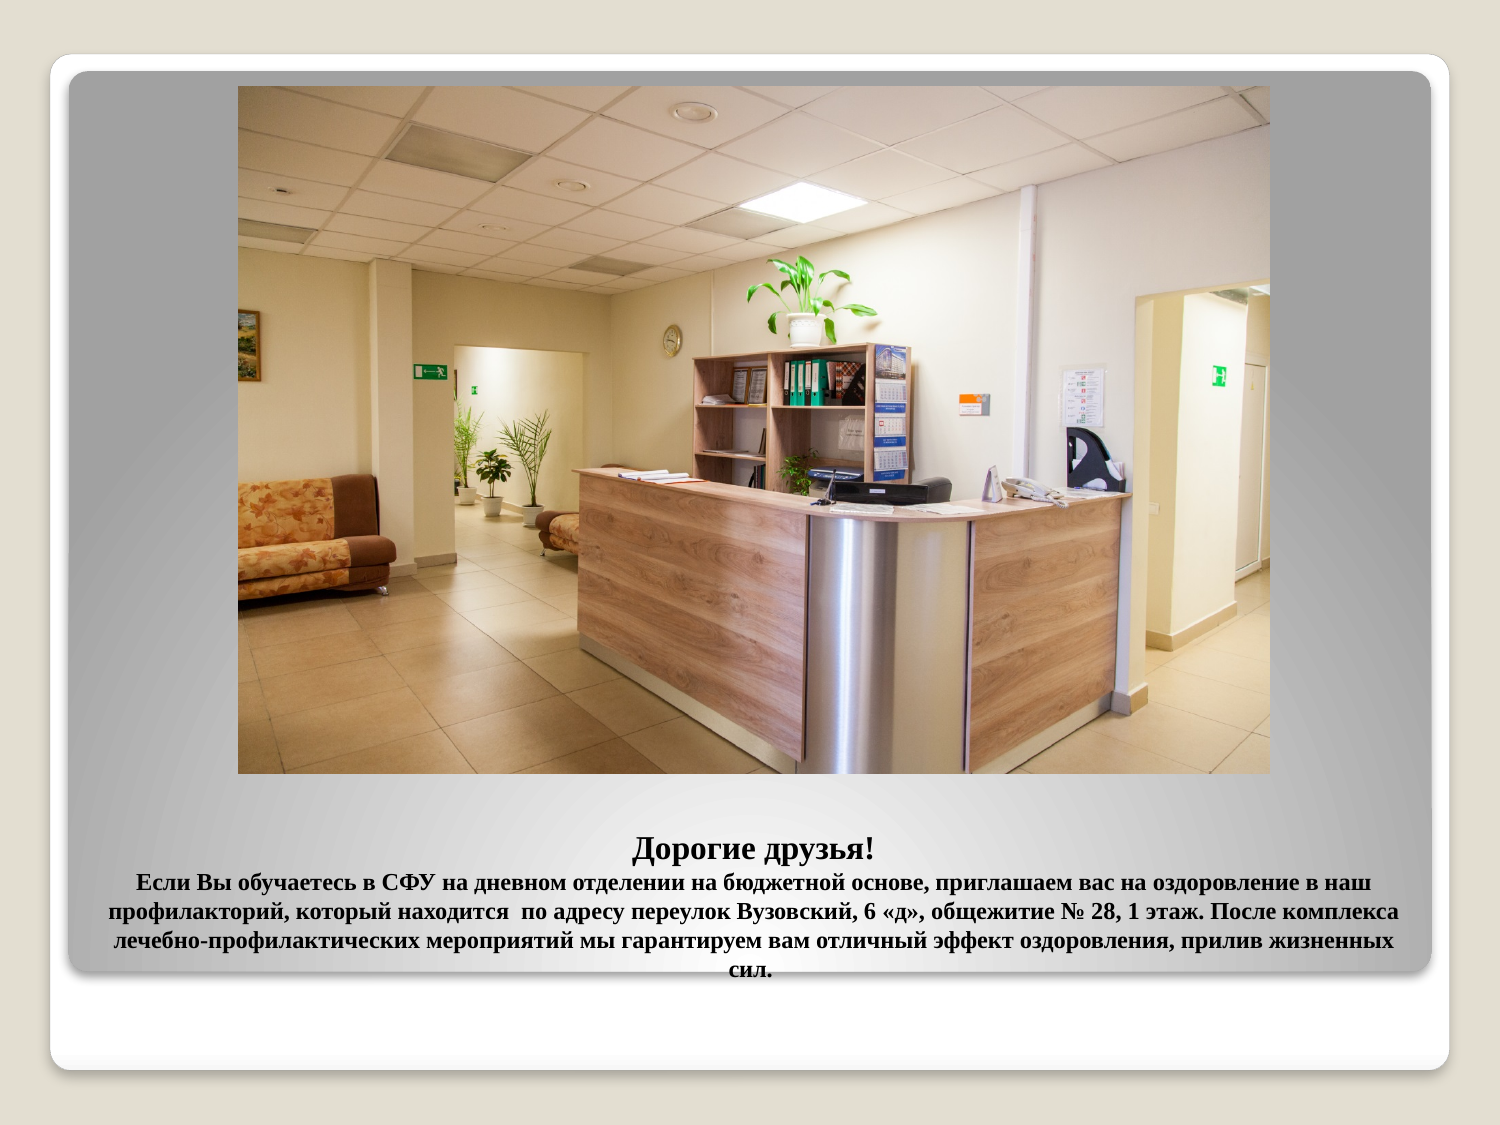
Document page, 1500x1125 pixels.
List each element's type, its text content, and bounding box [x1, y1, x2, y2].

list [238, 86, 1270, 775]
title Дорогие друзья! Если Вы обучаетесь в СФУ на дневном отделении на бюджетной основе, приглашаем вас на оздоровление в наш профилакторий, который находится по адресу переулок Вузовский, 6 «д», общежитие № 28, 1 этаж. После комплекса лечебно-профилактических мероприятий мы гарантируем вам отличный эффект оздоровления, прилив жизненных сил. [82, 817, 1425, 990]
